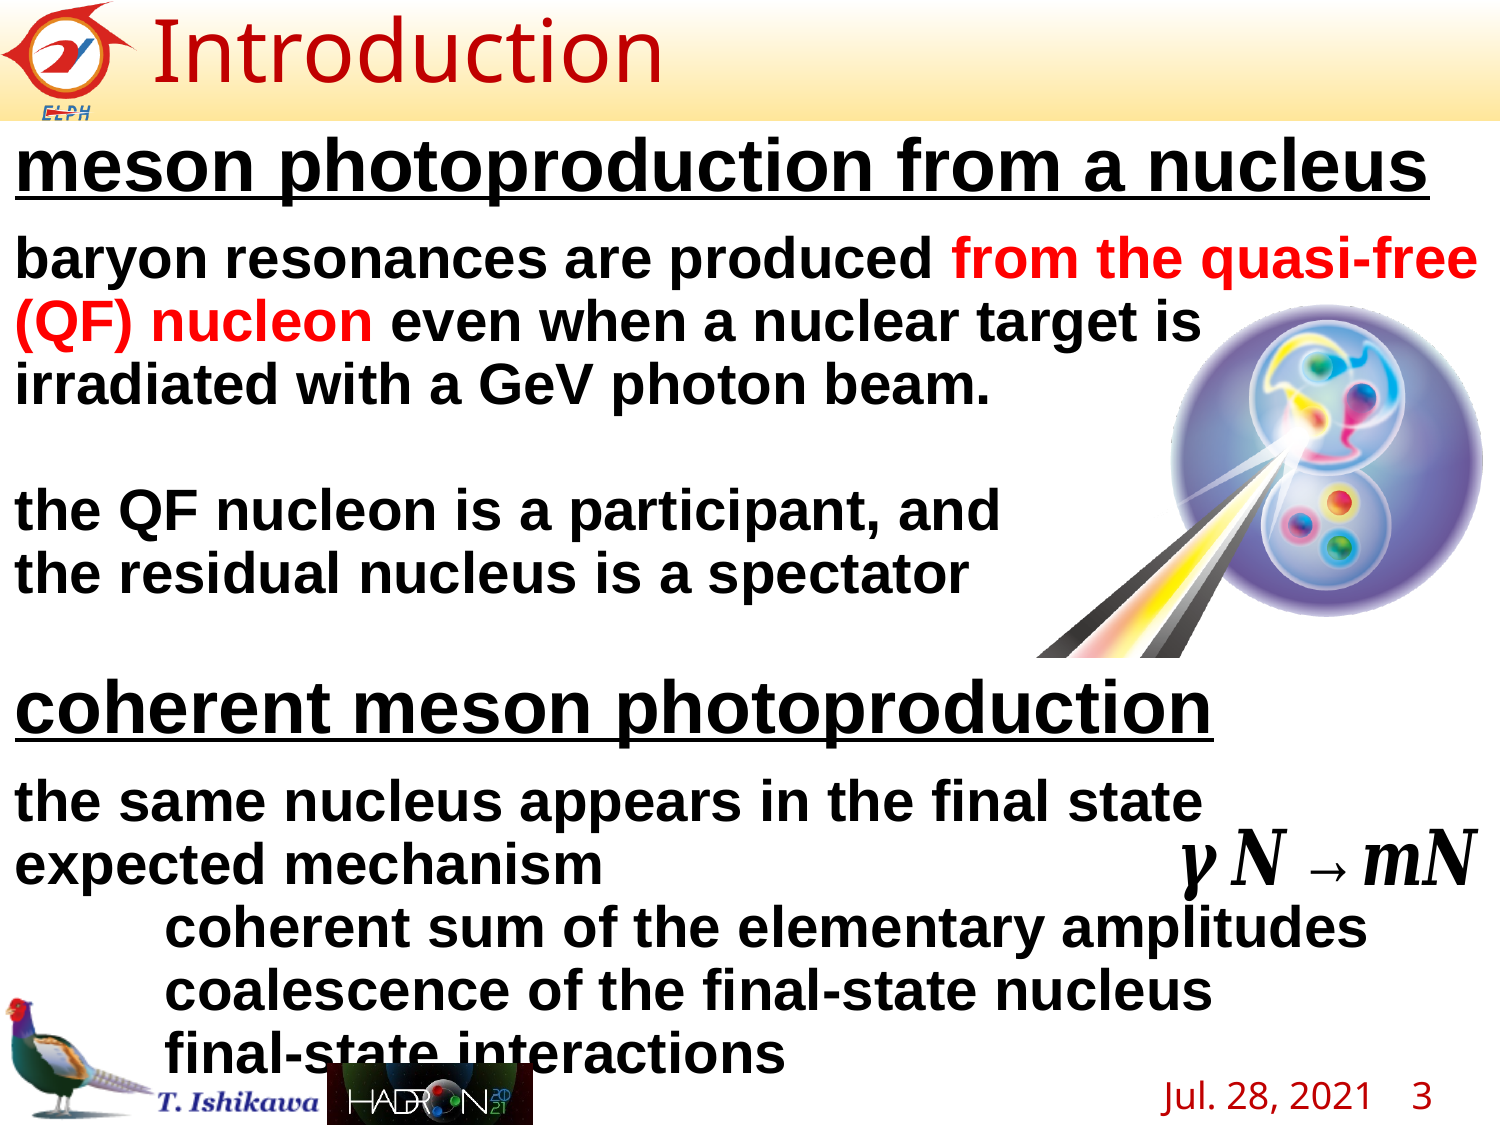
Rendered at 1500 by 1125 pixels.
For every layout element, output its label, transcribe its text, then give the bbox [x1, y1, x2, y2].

picture [0, 1002, 1500, 1125]
footer Jul. 28, 2021 [1148, 1064, 1396, 1101]
picture [988, 279, 1484, 658]
picture [0, 0, 138, 119]
title Introduction [137, 0, 1432, 99]
list meson photoproduction from a nucleus baryon resonances are produced from the quasi-free (QF) nucleon even when a nuclear target is irradiated with a GeV photon beam. the QF nucleon is a participant, and the residual nucleus is a spectator coherent meson photoproduction the same nucleus appears in the final state expected mechanism coherent sum of the elementary amplitudes coalescence of the final-state nucleus final-state interactions [0, 119, 1500, 1002]
slide_number 3 [1396, 1064, 1500, 1125]
